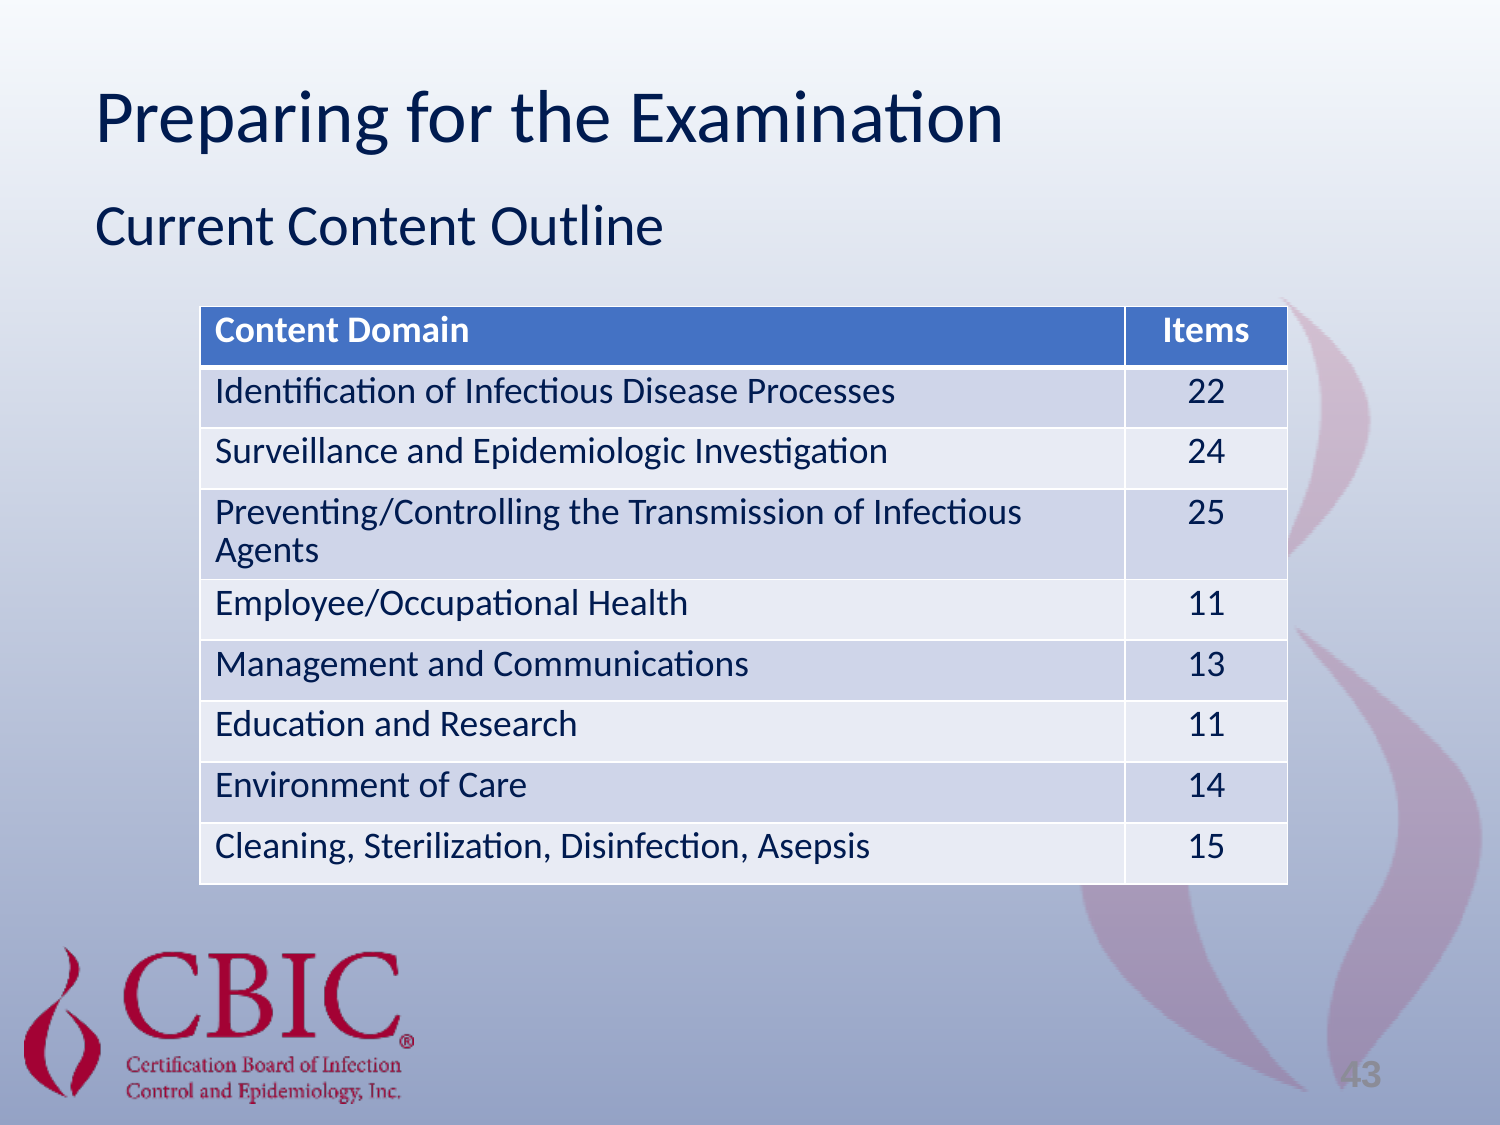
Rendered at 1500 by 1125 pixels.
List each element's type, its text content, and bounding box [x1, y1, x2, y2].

table_header Content Domain [201, 307, 1124, 365]
table_cell 24 [1126, 429, 1287, 488]
table_cell Cleaning, Sterilization, Disinfection, Asepsis [201, 824, 1124, 883]
table_cell Surveillance and Epidemiologic Investigation [201, 429, 1124, 488]
table_header Items [1126, 307, 1287, 365]
slide_number 43 [1059, 1042, 1397, 1103]
table_cell Employee/Occupational Health [201, 580, 1124, 639]
title Preparing for the Examination [79, 24, 1430, 187]
table_cell Management and Communications [201, 641, 1124, 700]
table_cell 11 [1126, 702, 1287, 761]
table_cell 15 [1126, 824, 1287, 883]
table_cell 22 [1126, 370, 1287, 427]
table_cell 14 [1126, 763, 1287, 822]
table_cell Education and Research [201, 702, 1124, 761]
table_cell Identification of Infectious Disease Processes [201, 370, 1124, 427]
picture [24, 946, 414, 1104]
table_cell 13 [1126, 641, 1287, 700]
table_cell 25 [1126, 490, 1287, 579]
table_cell 11 [1126, 580, 1287, 639]
table_cell Preventing/Controlling the Transmission of Infectious Agents [201, 490, 1124, 579]
table_cell Environment of Care [201, 763, 1124, 822]
list Current Content Outline [79, 187, 1430, 993]
